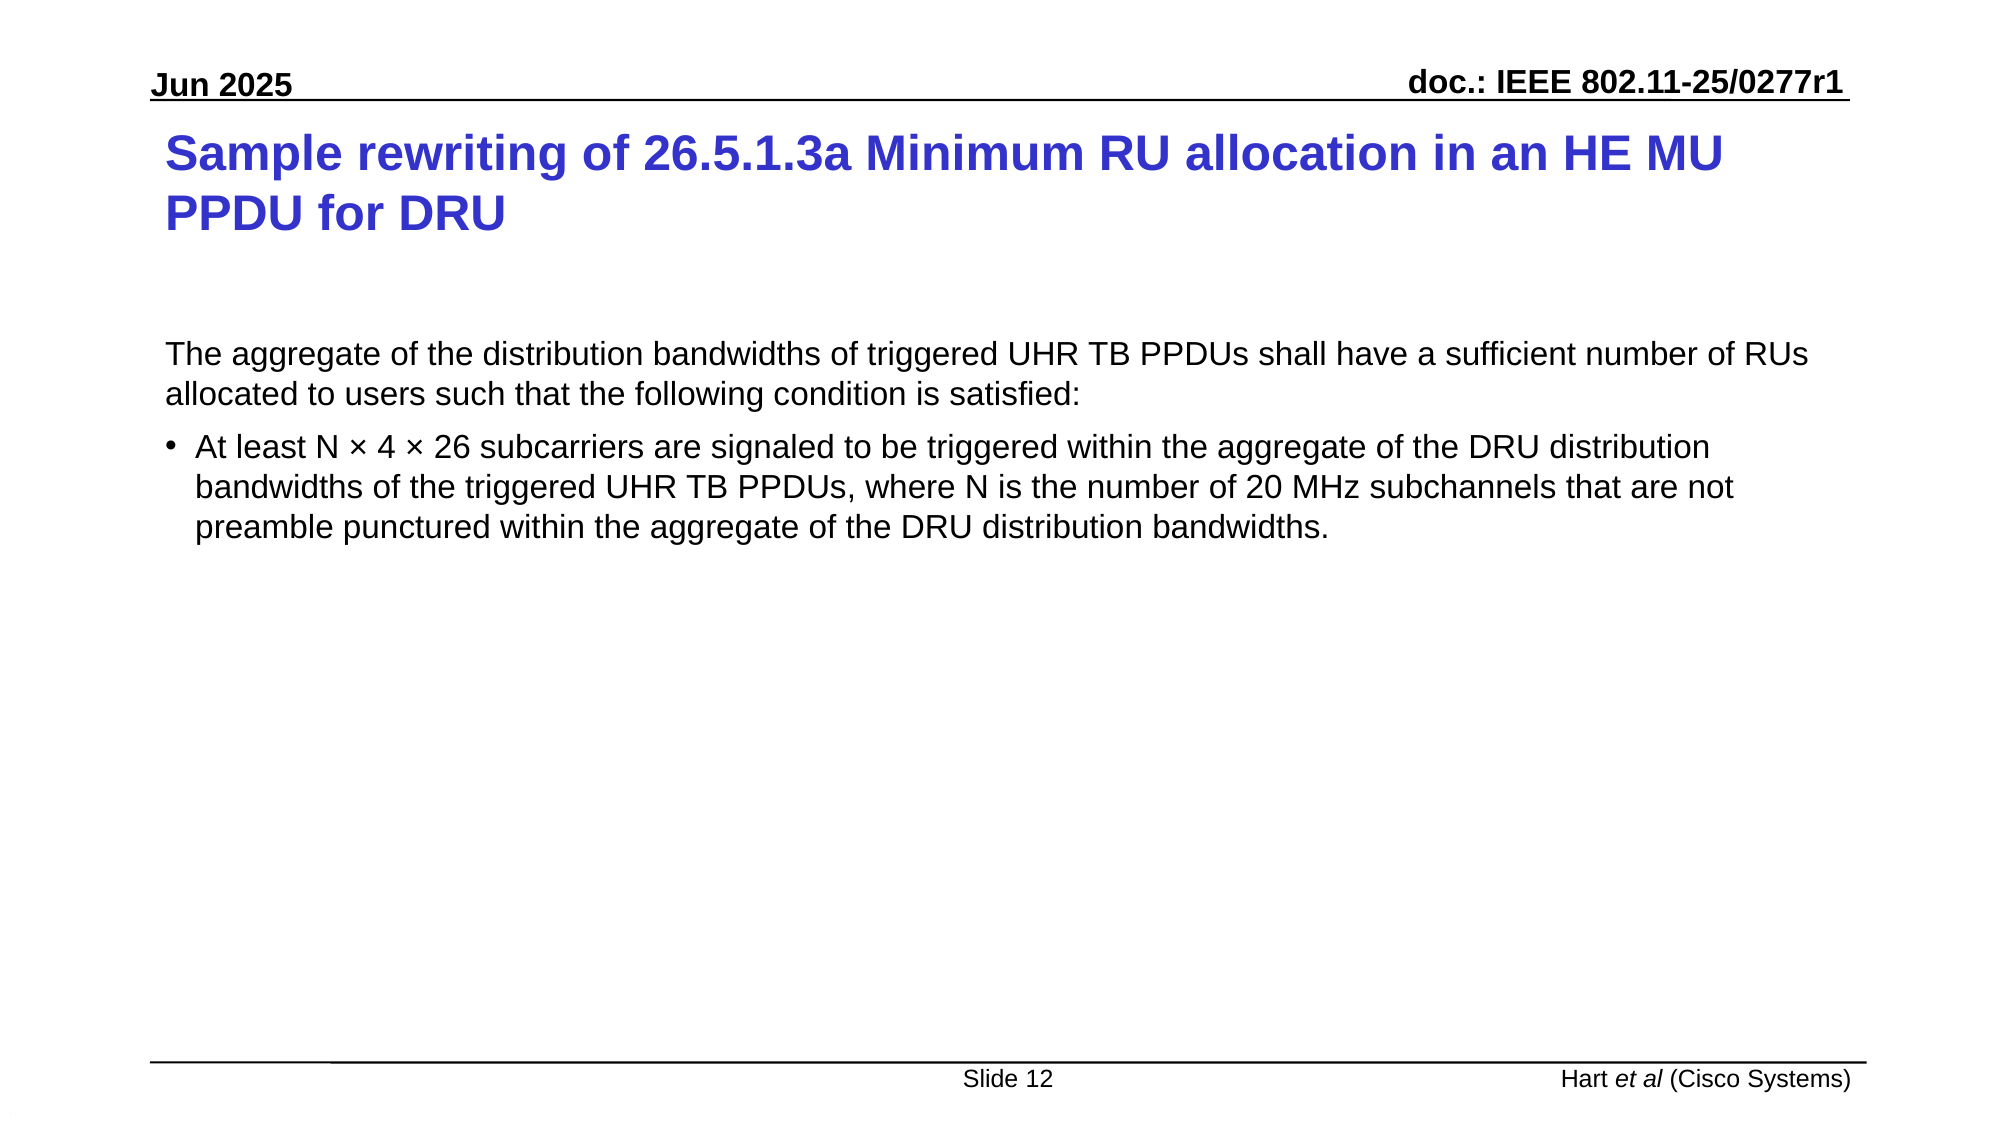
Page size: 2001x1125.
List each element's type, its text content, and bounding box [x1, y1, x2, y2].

title Sample rewriting of 26.5.1.3a Minimum RU allocation in an HE MU PPDU for DRU [150, 112, 1850, 288]
slide_number Slide 12 [961, 1061, 1056, 1093]
footer Hart et al (Cisco Systems) [1233, 1062, 1867, 1093]
list The aggregate of the distribution bandwidths of triggered UHR TB PPDUs shall have a sufficient number of RUs allocated to users such that the following condition is satisfied: At least N × 4 × 26 subcarriers are signaled to be triggered within the aggregate of the DRU distribution bandwidths of the triggered UHR TB PPDUs, where N is the number of 20 MHz subchannels that are not preamble punctured within the aggregate of the DRU distribution bandwidths. [150, 324, 1850, 1000]
